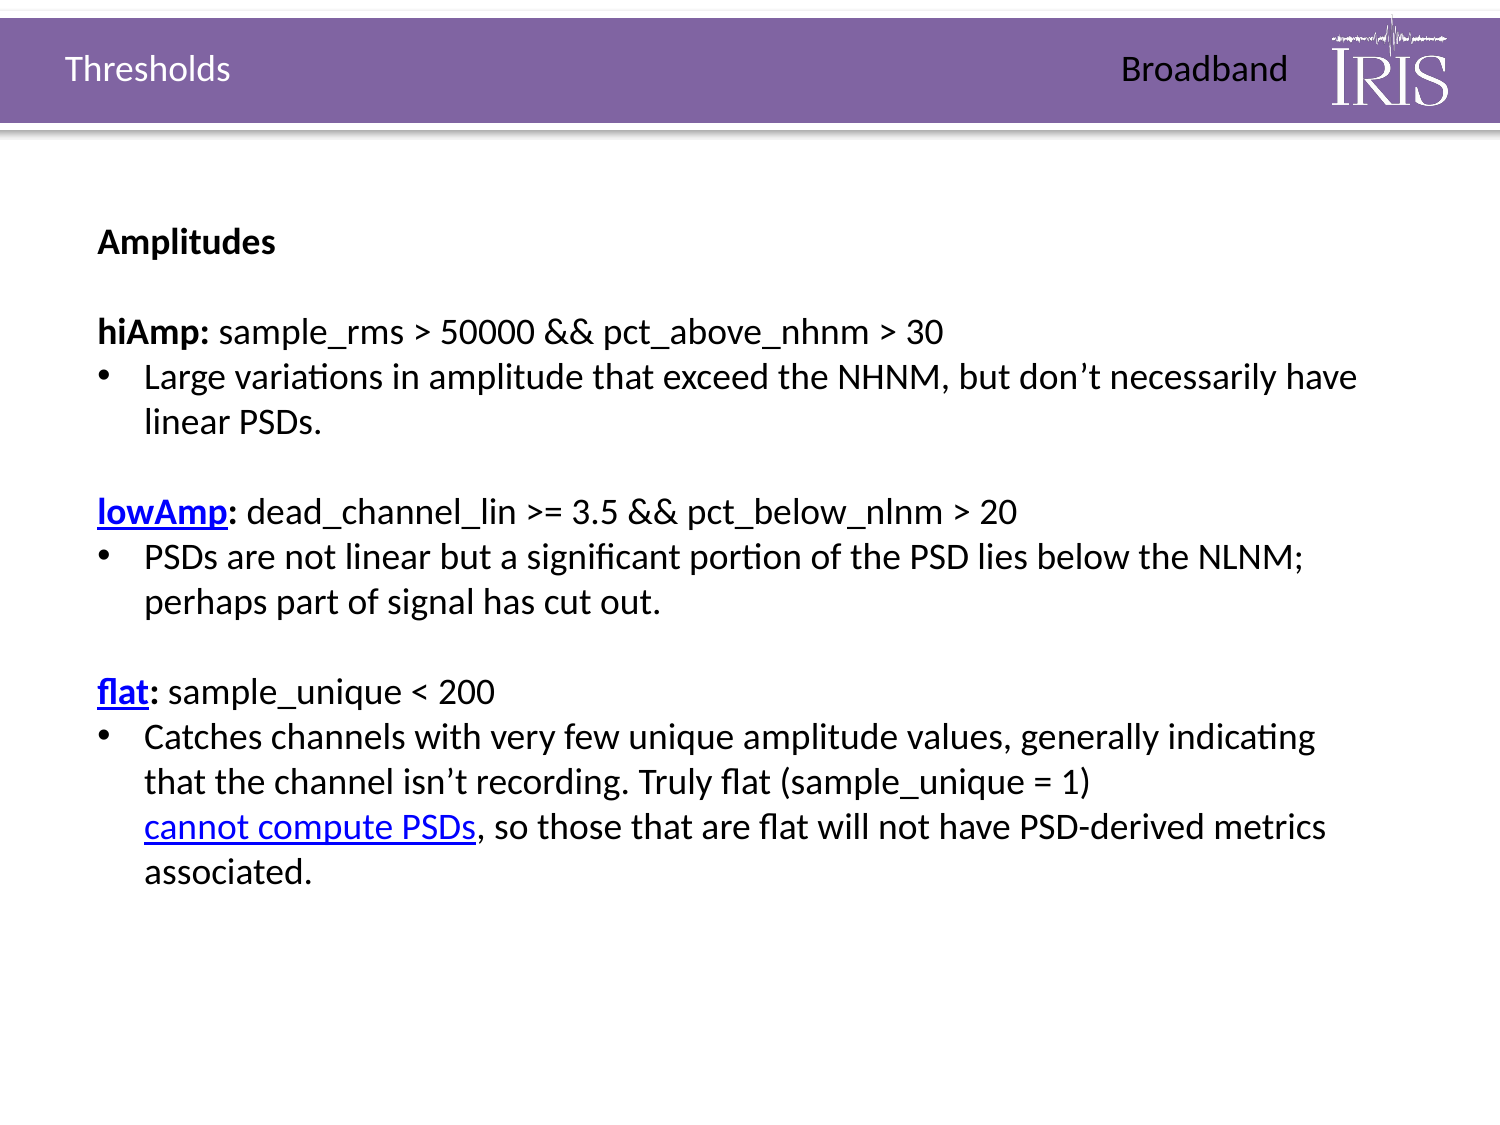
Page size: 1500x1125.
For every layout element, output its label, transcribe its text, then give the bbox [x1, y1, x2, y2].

text_box [0, 11, 1500, 130]
picture [1331, 14, 1449, 107]
text_box Broadband [1106, 36, 1304, 97]
text_box Thresholds [50, 36, 776, 97]
text_box Amplitudes hiAmp: sample_rms > 50000 && pct_above_nhnm > 30 Large variations in amplitude that exceed the NHNM, but don’t necessarily have linear PSDs. lowAmp: dead_channel_lin >= 3.5 && pct_below_nlnm > 20 PSDs are not linear but a significant portion of the PSD lies below the NLNM; perhaps part of signal has cut out. flat: sample_unique < 200 Catches channels with very few unique amplitude values, generally indicating that the channel isn’t recording. Truly flat (sample_unique = 1) cannot compute PSDs, so those that are flat will not have PSD-derived metrics associated. [82, 209, 1384, 900]
